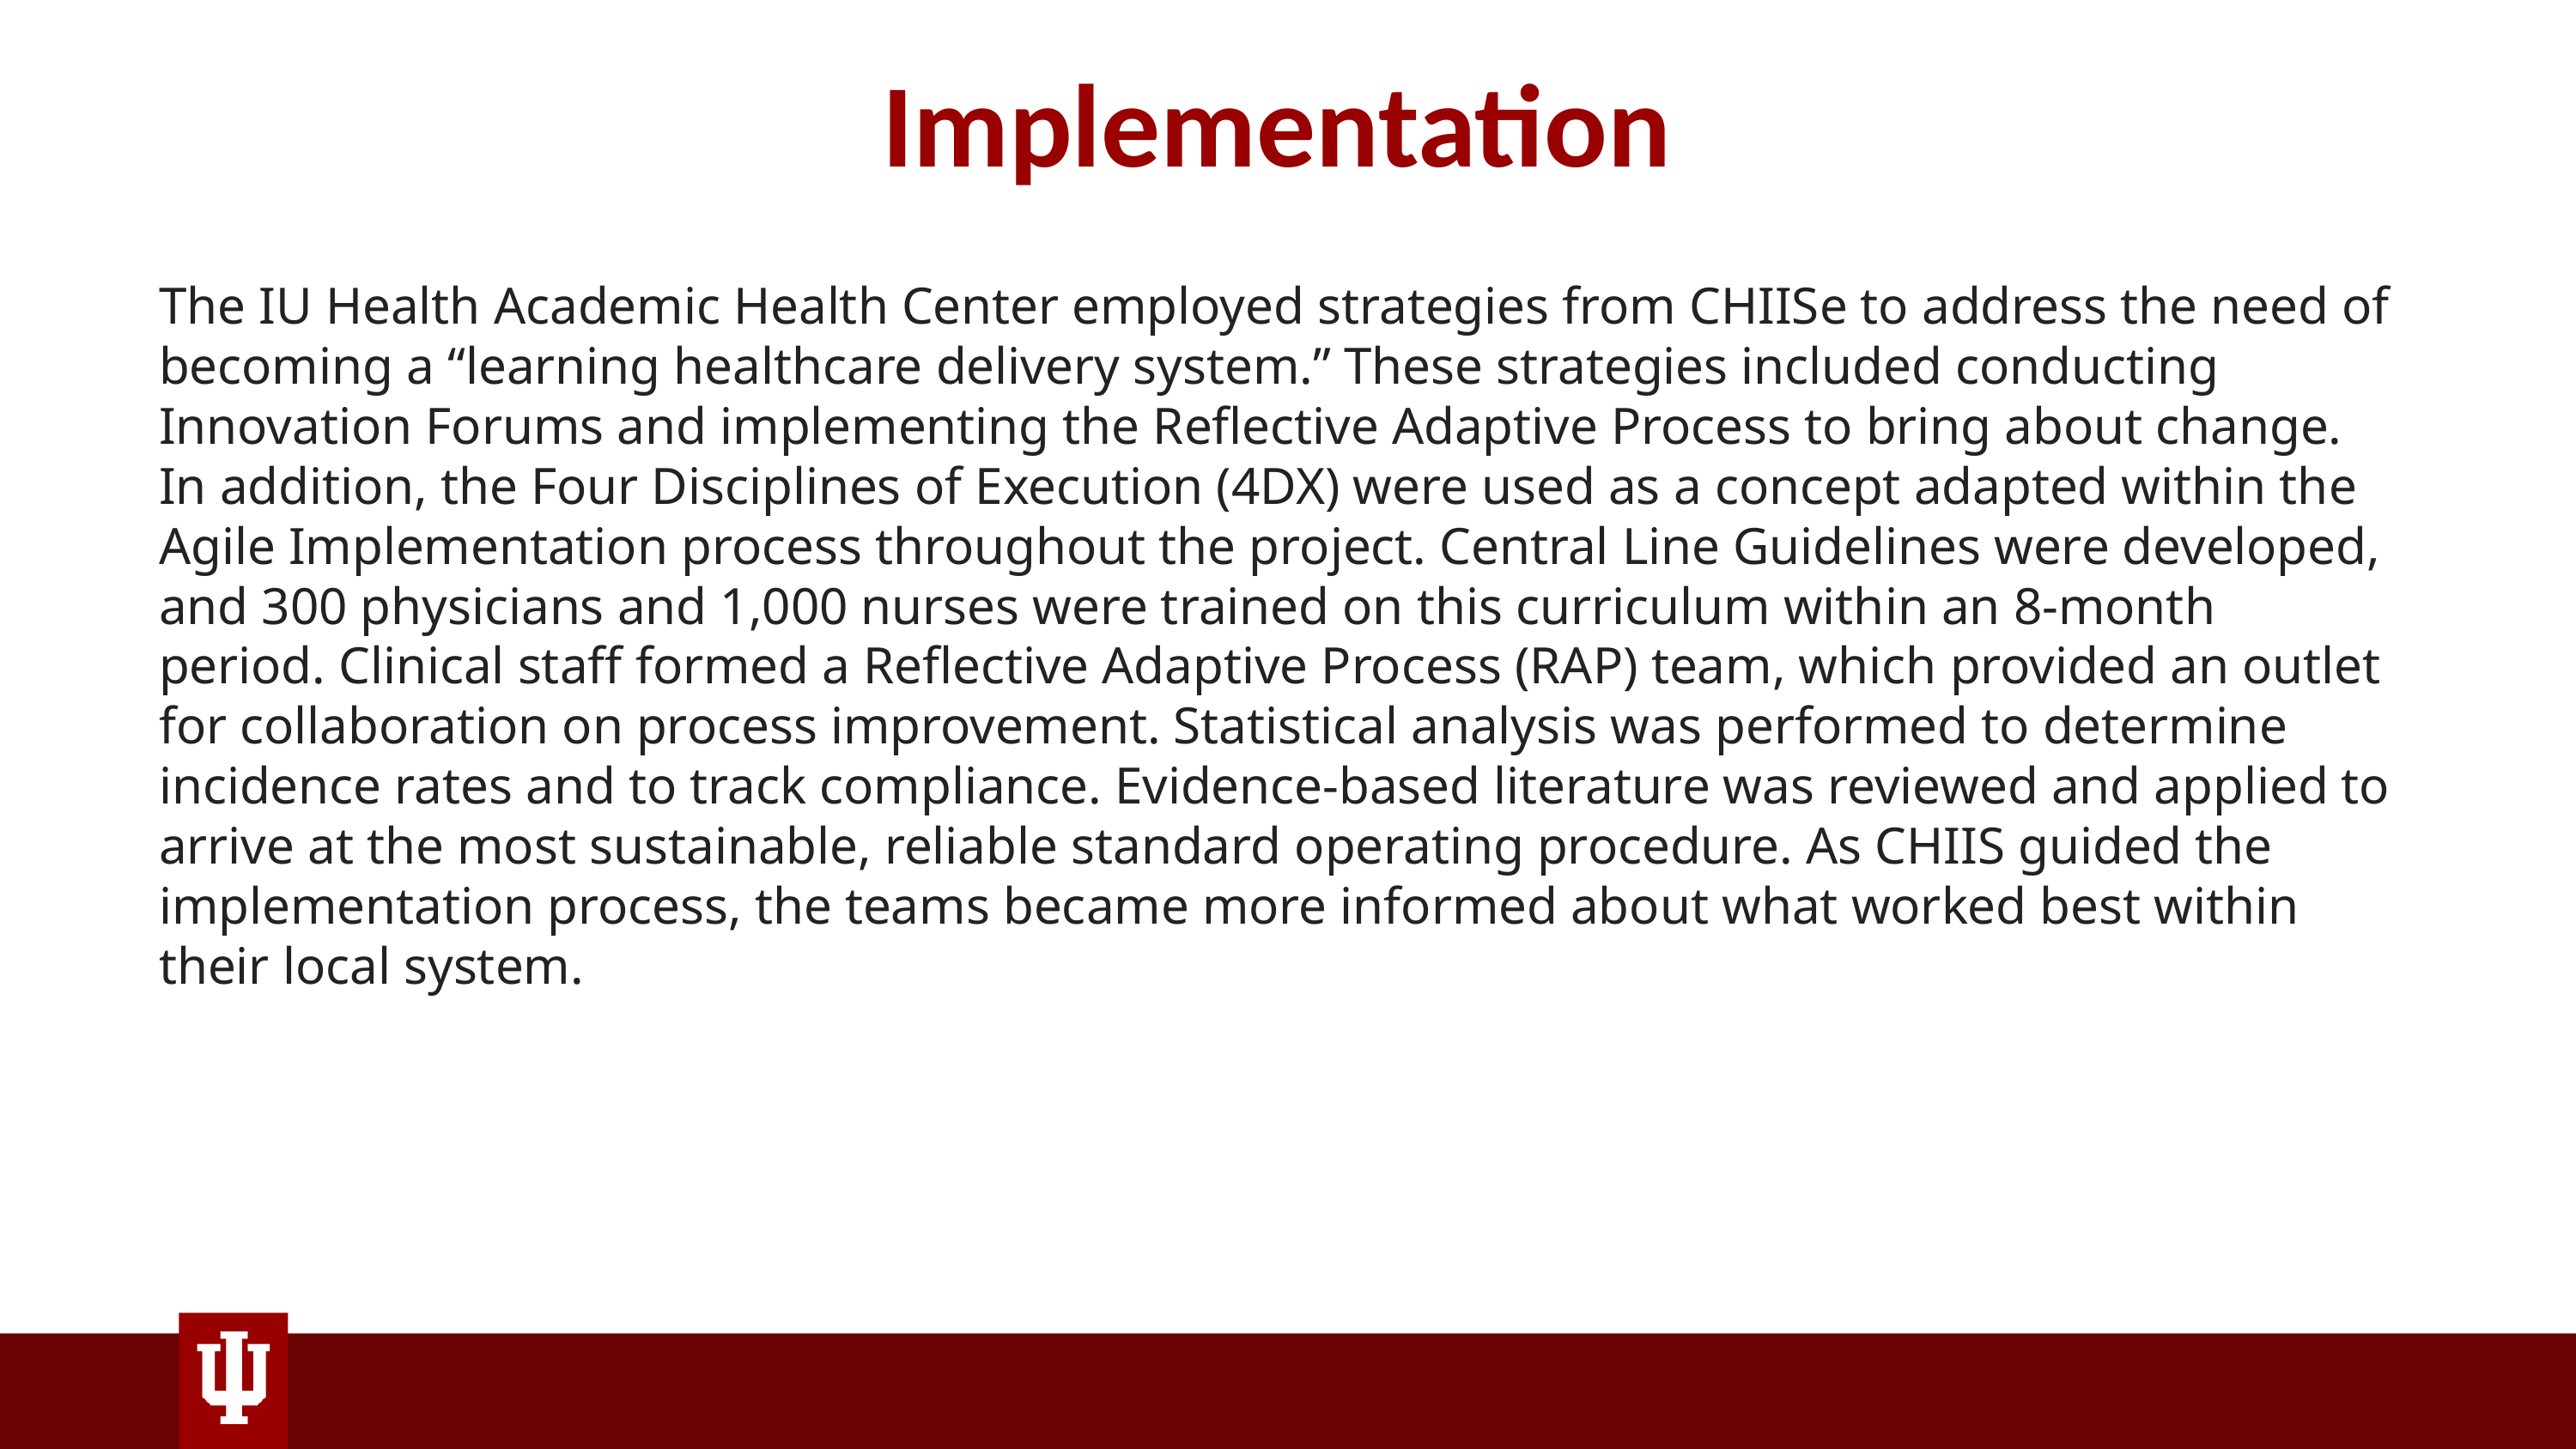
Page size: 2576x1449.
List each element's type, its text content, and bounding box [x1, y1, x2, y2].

list The IU Health Academic Health Center employed strategies from CHIISe to address the need of becoming a “learning healthcare delivery system.” These strategies included conducting Innovation Forums and implementing the Reflective Adaptive Process to bring about change. In addition, the Four Disciplines of Execution (4DX) were used as a concept adapted within the Agile Implementation process throughout the project. Central Line Guidelines were developed, and 300 physicians and 1,000 nurses were trained on this curriculum within an 8-month period. Clinical staff formed a Reflective Adaptive Process (RAP) team, which provided an outlet for collaboration on process improvement. Statistical analysis was performed to determine incidence rates and to track compliance. Evidence-based literature was reviewed and applied to arrive at the most sustainable, reliable standard operating procedure. As CHIIS guided the implementation process, the teams became more informed about what worked best within their local system. [146, 267, 2404, 1275]
title Implementation [149, 30, 2404, 227]
